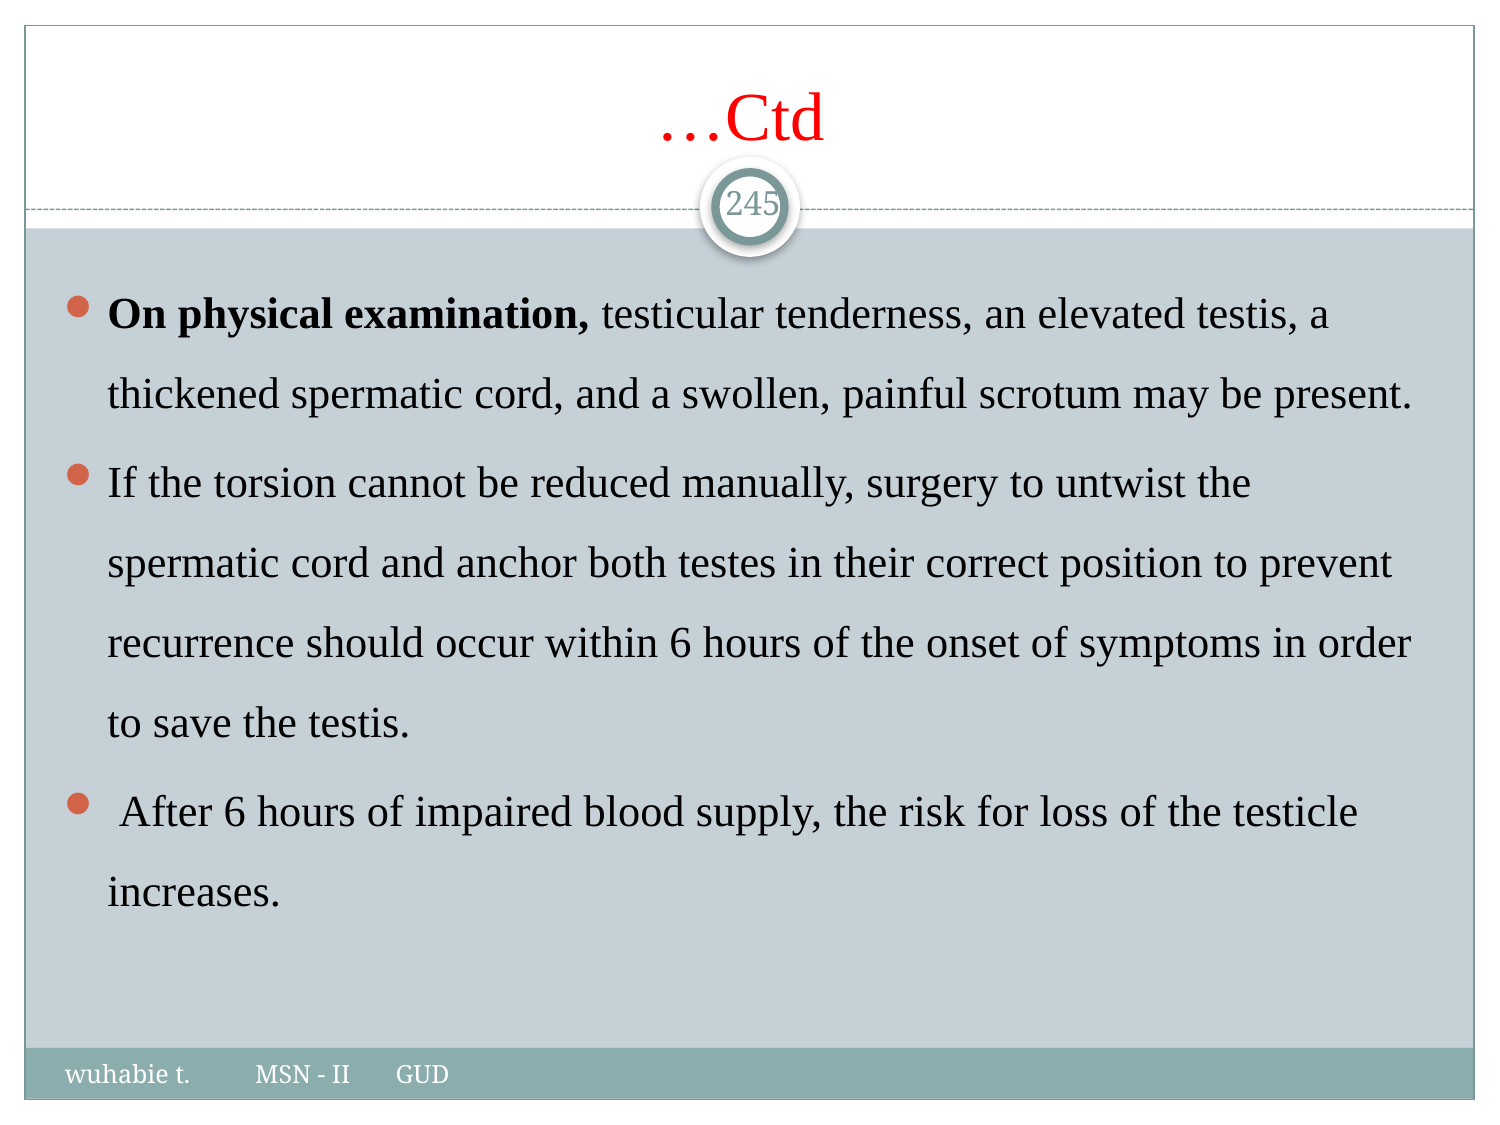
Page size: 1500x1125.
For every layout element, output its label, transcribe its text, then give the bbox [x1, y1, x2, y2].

list On physical examination, testicular tenderness, an elevated testis, a thickened spermatic cord, and a swollen, painful scrotum may be present. If the torsion cannot be reduced manually, surgery to untwist the spermatic cord and anchor both testes in their correct position to prevent recurrence should occur within 6 hours of the onset of symptoms in order to save the testis. After 6 hours of impaired blood supply, the risk for loss of the testicle increases. [49, 250, 1445, 1001]
title …Ctd [49, 37, 1450, 162]
slide_number 245 [715, 168, 791, 241]
footer wuhabie t. MSN - II GUD [50, 1051, 638, 1112]
